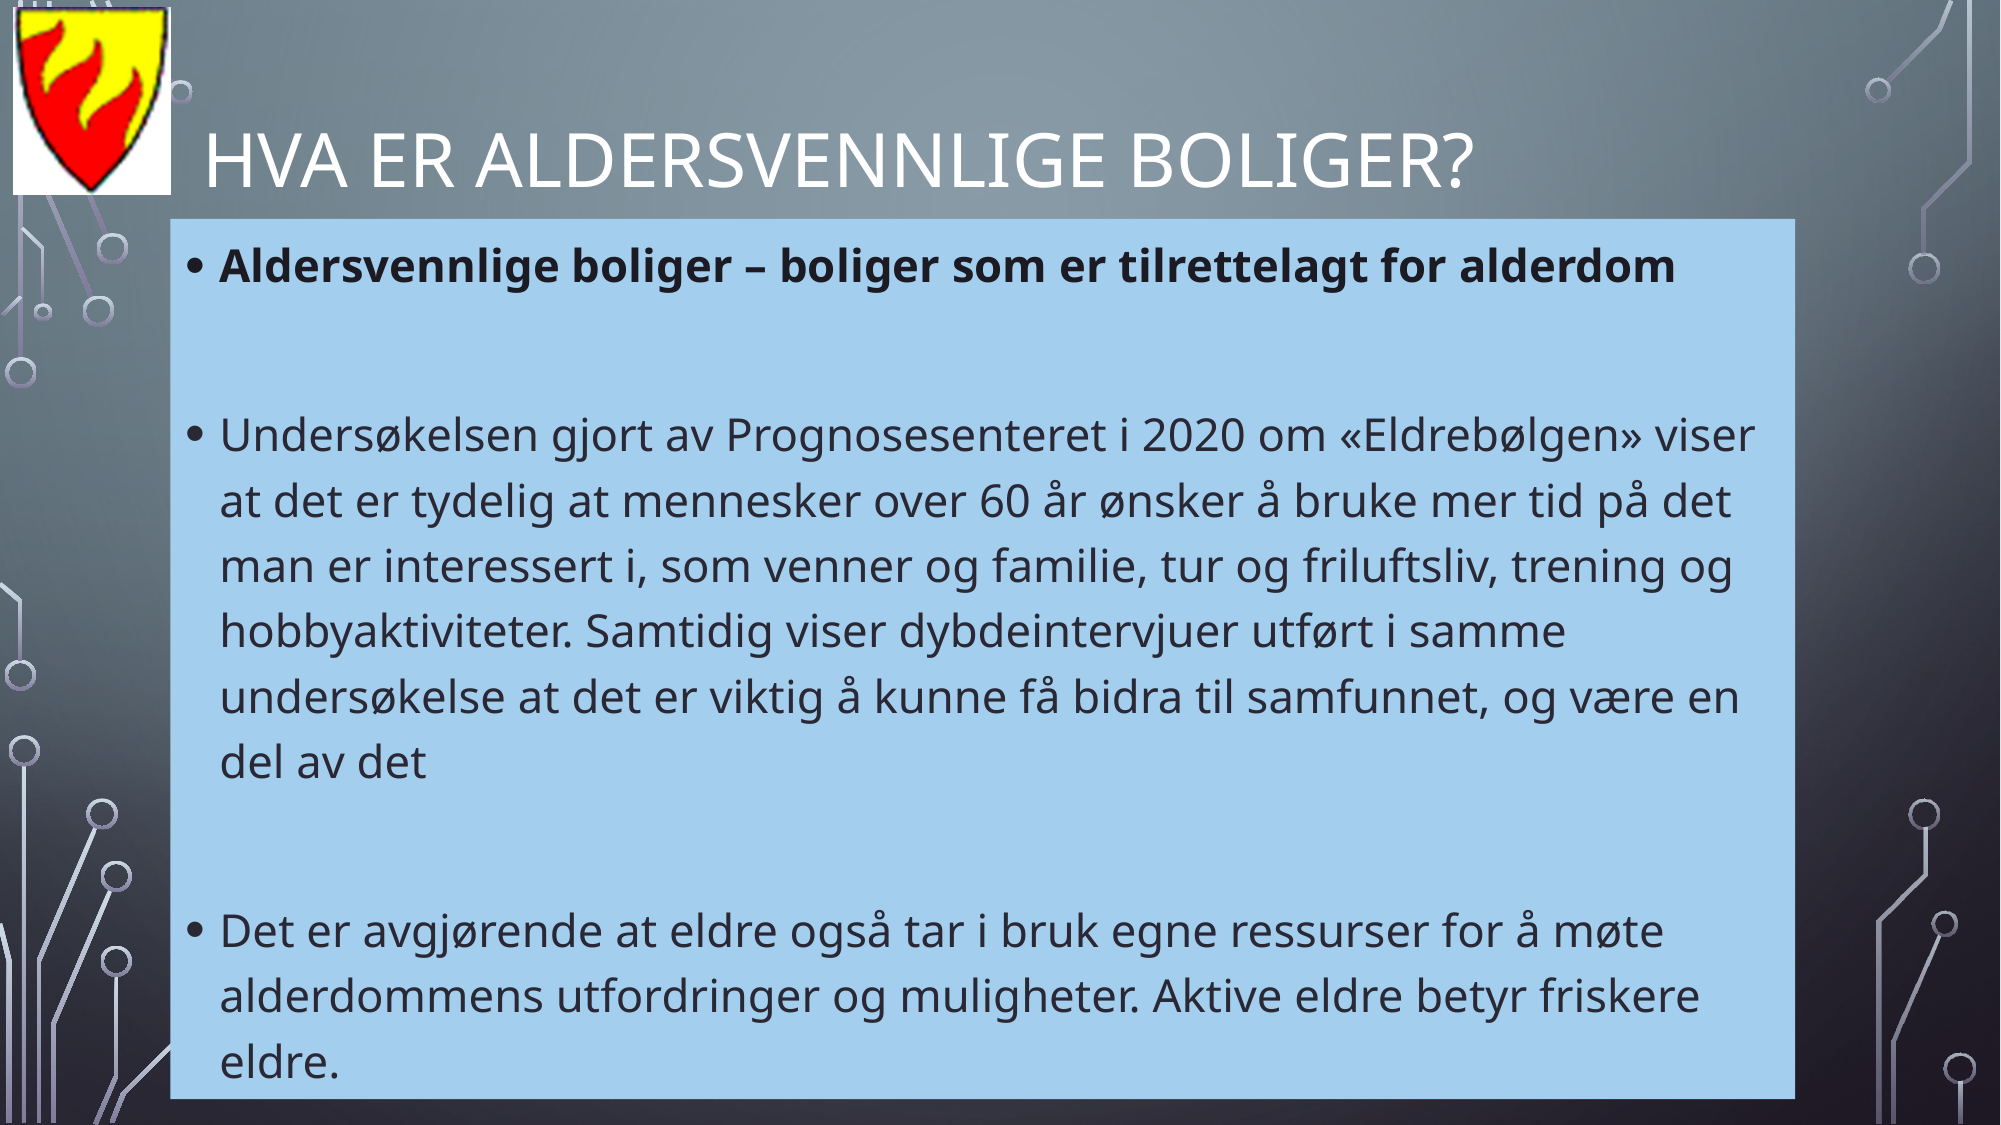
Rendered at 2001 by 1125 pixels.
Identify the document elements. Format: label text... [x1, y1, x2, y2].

picture [13, 7, 171, 195]
title Hva er aldersvennlige boliger? [187, 42, 1813, 285]
list Aldersvennlige boliger – boliger som er tilrettelagt for alderdom Undersøkelsen gjort av Prognosesenteret i 2020 om «Eldrebølgen» viser at det er tydelig at mennesker over 60 år ønsker å bruke mer tid på det man er interessert i, som venner og familie, tur og friluftsliv, trening og hobbyaktiviteter. Samtidig viser dybdeintervjuer utført i samme undersøkelse at det er viktig å kunne få bidra til samfunnet, og være en del av det Det er avgjørende at eldre også tar i bruk egne ressurser for å møte alderdommens utfordringer og muligheter. Aktive eldre betyr friskere eldre. [170, 218, 1796, 1100]
